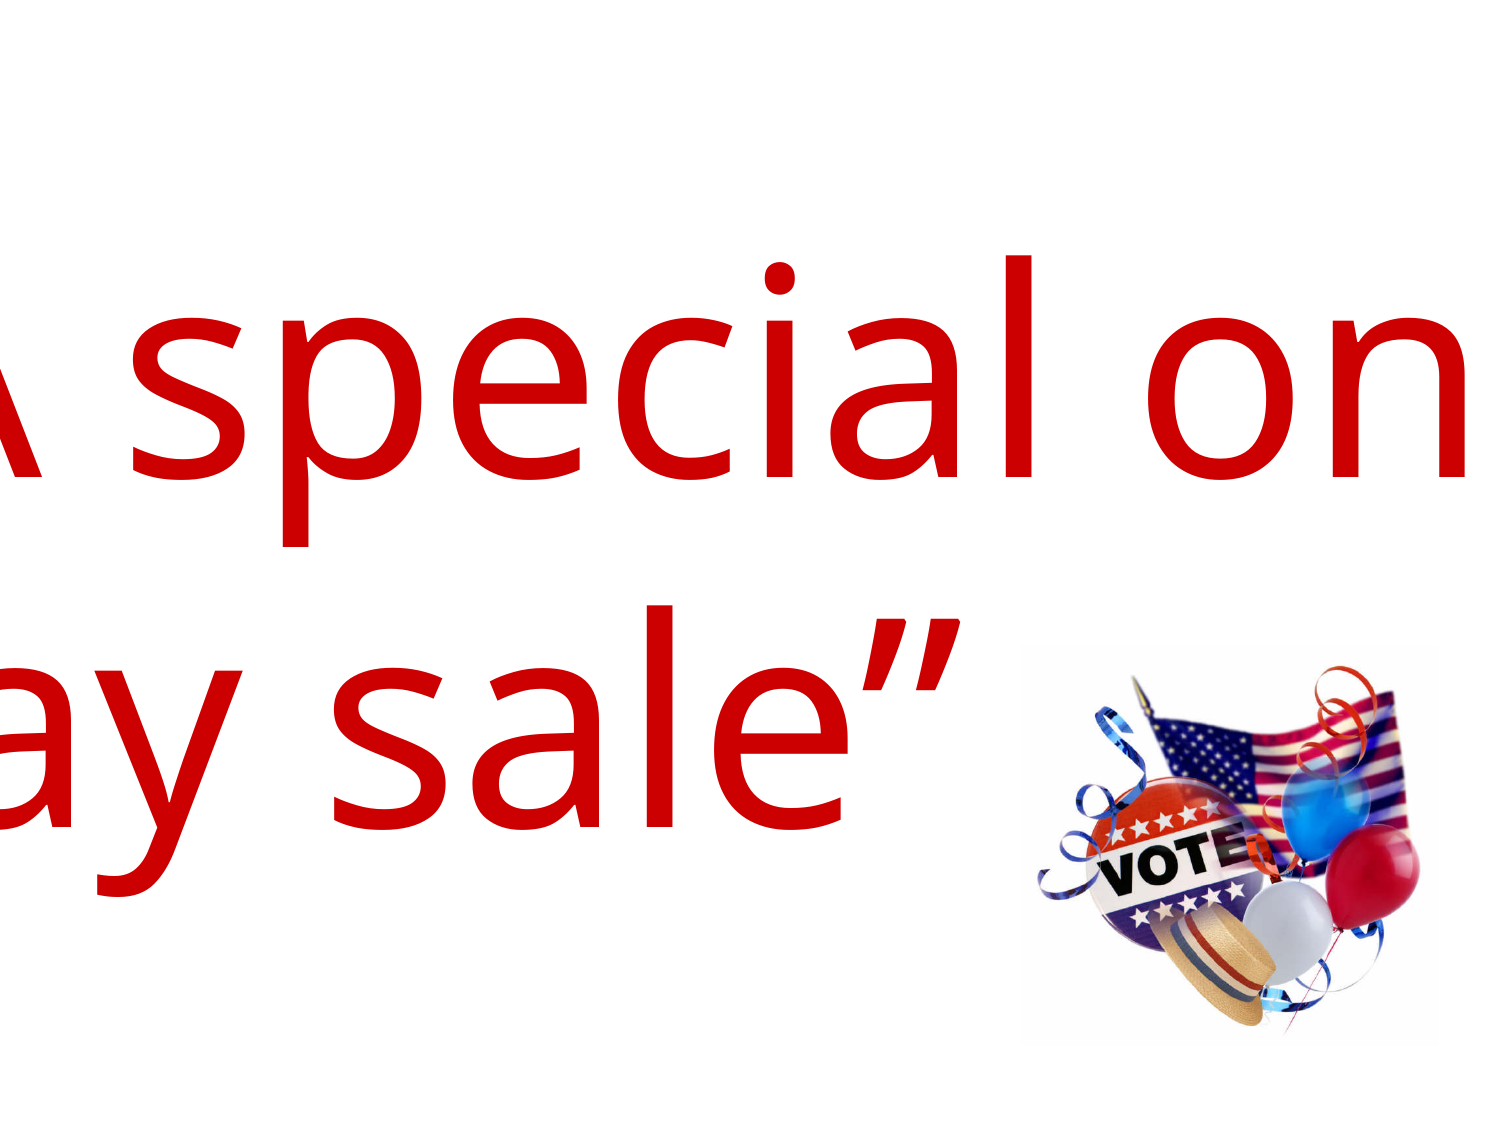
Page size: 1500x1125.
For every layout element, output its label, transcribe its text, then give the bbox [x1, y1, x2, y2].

picture [1021, 644, 1439, 1046]
text_box “A special one day sale” [0, 178, 1500, 893]
